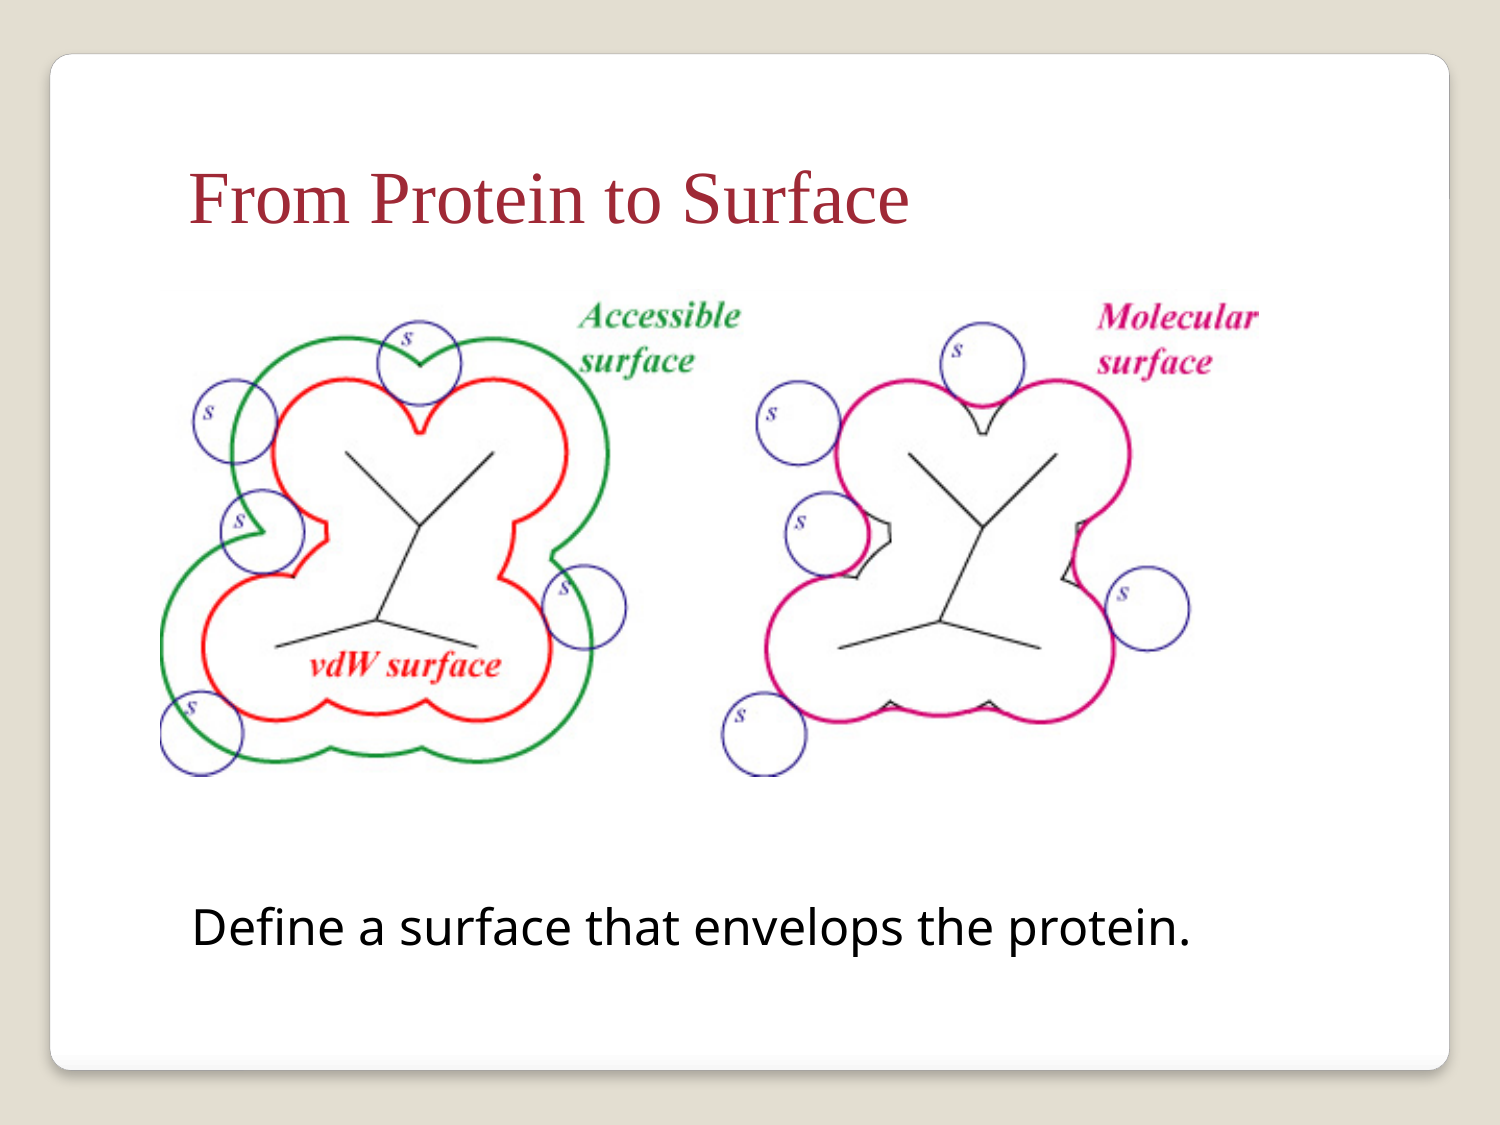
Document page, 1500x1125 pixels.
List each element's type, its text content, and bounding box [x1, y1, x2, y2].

text_box Define a surface that envelops the protein. [184, 888, 1201, 963]
text_box From Protein to Surface [181, 141, 919, 247]
picture [160, 289, 1259, 778]
